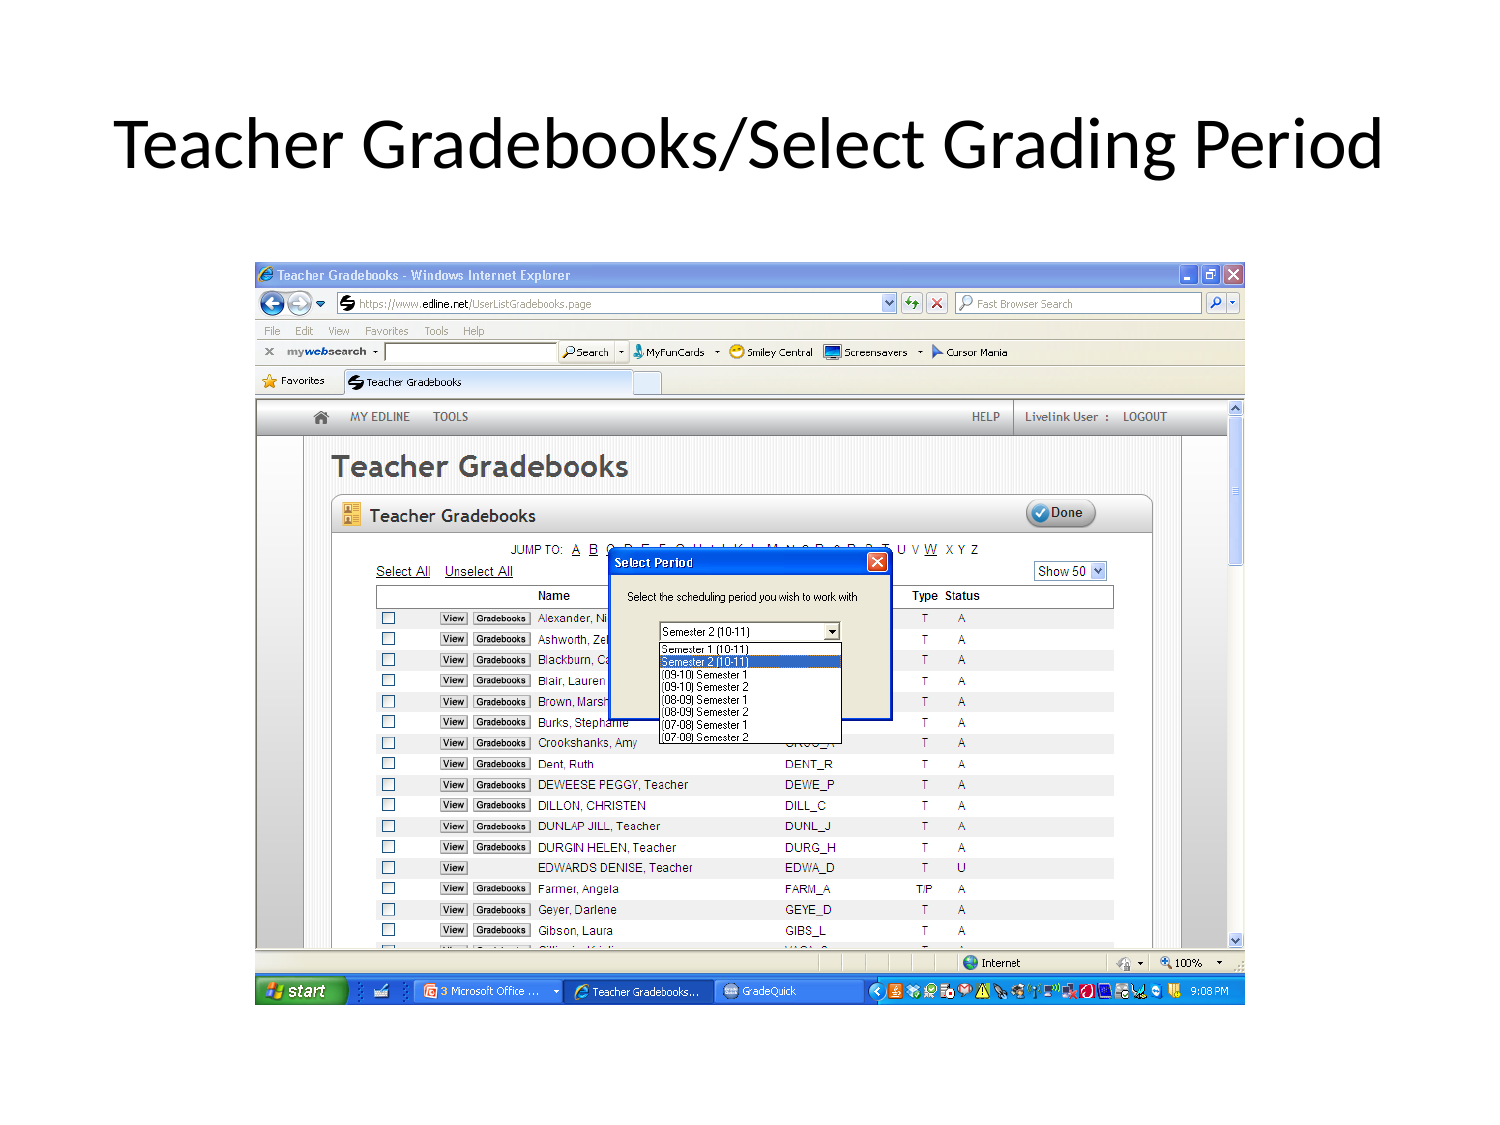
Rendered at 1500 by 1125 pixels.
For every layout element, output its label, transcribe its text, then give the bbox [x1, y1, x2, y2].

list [254, 262, 1246, 1006]
title Teacher Gradebooks/Select Grading Period [75, 45, 1425, 233]
